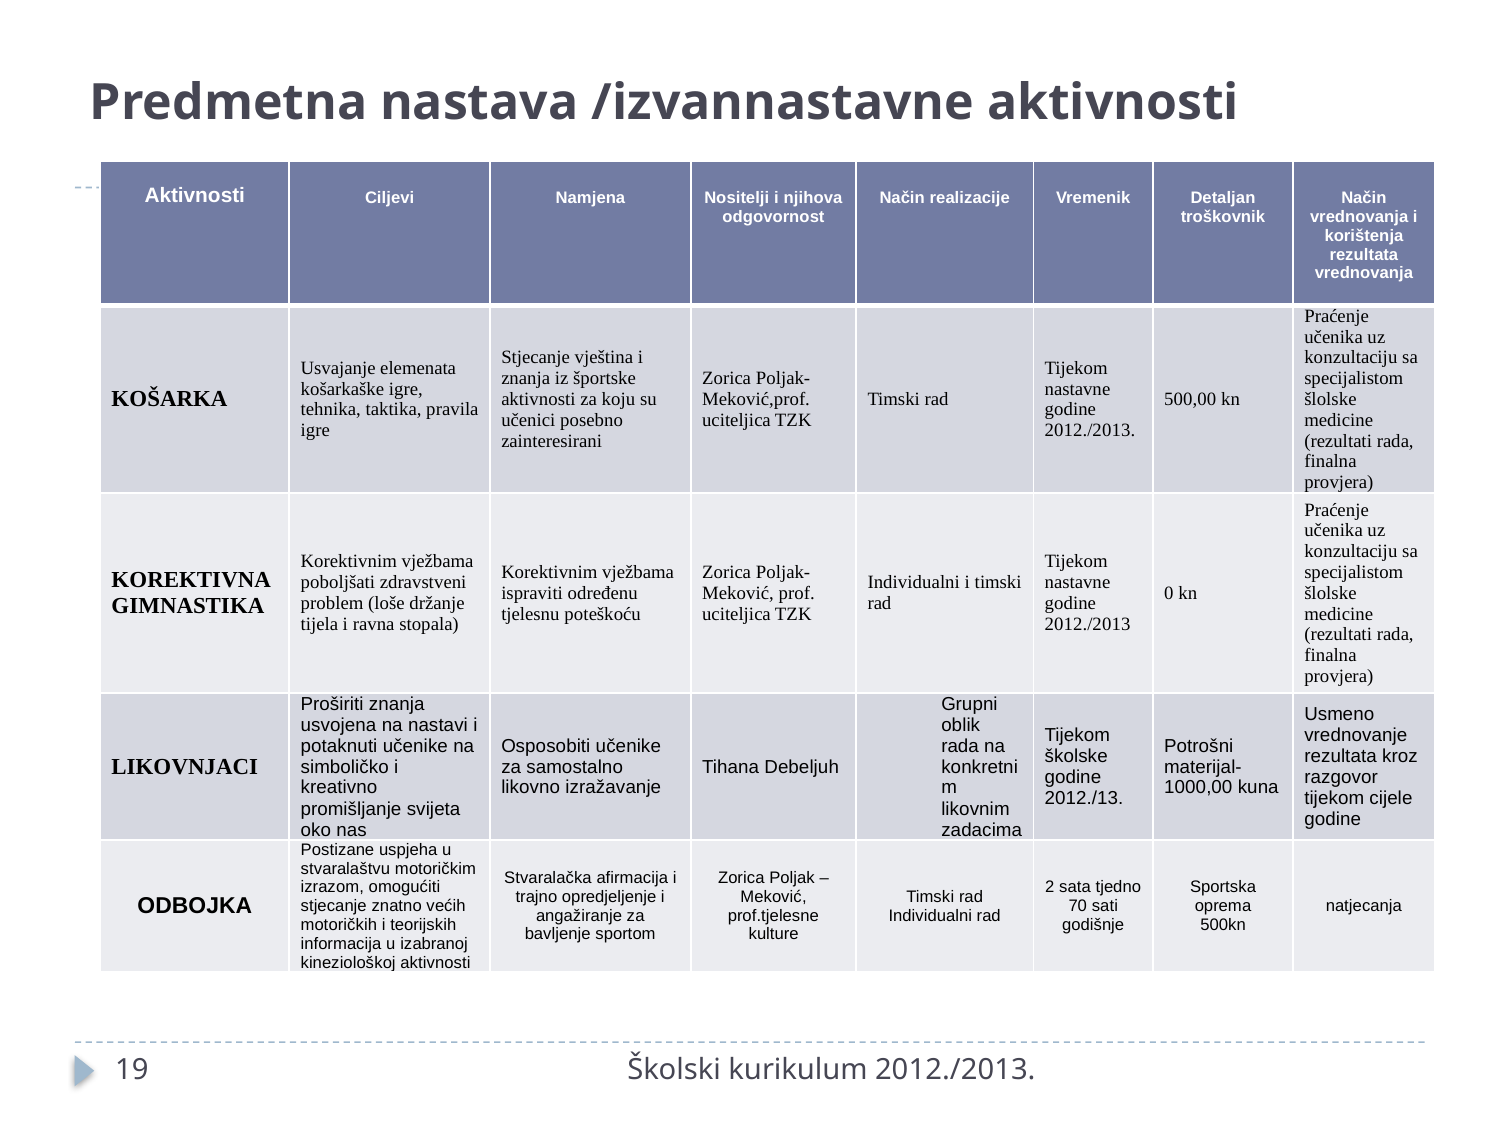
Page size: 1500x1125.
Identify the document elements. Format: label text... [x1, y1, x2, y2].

table_cell KOREKTIVNA GIMNASTIKA [101, 494, 288, 692]
table_cell 500,00 kn [1154, 308, 1292, 492]
table_cell Tijekom nastavne godine 2012./2013. [1034, 308, 1152, 492]
table_cell Tijekom školske godine 2012./13. [1034, 694, 1152, 839]
table_cell Timski rad [857, 308, 1033, 492]
table_cell Stjecanje vještina i znanja iz športske aktivnosti za koju su učenici posebno zainteresirani [491, 308, 690, 492]
table_cell LIKOVNJACI [101, 694, 288, 839]
table_cell Tijekom nastavne godine 2012./2013 [1034, 494, 1152, 692]
slide_number 19 [100, 1042, 426, 1103]
table_cell Postizane uspjeha u stvaralaštvu motoričkim izrazom, omogućiti stjecanje znatno većih motoričkih i teorijskih informacija u izabranoj kineziološkoj aktivnosti [290, 841, 489, 971]
table_cell Proširiti znanja usvojena na nastavi i potaknuti učenike na simboličko i kreativno promišljanje svijeta oko nas [290, 694, 489, 839]
table_cell Zorica Poljak-Meković, prof. uciteljica TZK [692, 494, 855, 692]
table_cell ODBOJKA [101, 841, 288, 971]
table_header Detaljan troškovnik [1154, 162, 1292, 303]
table_cell Praćenje učenika uz konzultaciju sa specijalistom šlolske medicine (rezultati rada, finalna provjera) [1294, 308, 1434, 492]
table_cell natjecanja [1294, 841, 1434, 971]
table_cell Praćenje učenika uz konzultaciju sa specijalistom šlolske medicine (rezultati rada, finalna provjera) [1294, 494, 1434, 692]
table_header Način realizacije [857, 162, 1033, 303]
table_cell Potrošni materijal- 1000,00 kuna [1154, 694, 1292, 839]
table_header Ciljevi [290, 162, 489, 303]
table_cell Individualni i timski rad [857, 494, 1033, 692]
table_cell 0 kn [1154, 494, 1292, 692]
table_cell Osposobiti učenike za samostalno likovno izražavanje [491, 694, 690, 839]
table_cell Zorica Poljak-Meković,prof. uciteljica TZK [692, 308, 855, 492]
table_cell 2 sata tjedno 70 sati godišnje [1034, 841, 1152, 971]
table_cell KOŠARKA [101, 308, 288, 492]
table_header Namjena [491, 162, 690, 303]
table_header Način vrednovanja i korištenja rezultata vrednovanja [1294, 162, 1434, 303]
table_cell Zorica Poljak –Meković, prof.tjelesne kulture [692, 841, 855, 971]
footer Školski kurikulum 2012./2013. [475, 1042, 1051, 1103]
table_header Vremenik [1034, 162, 1152, 303]
table_cell Stvaralačka afirmacija i trajno opredjeljenje i angažiranje za bavljenje sportom [491, 841, 690, 971]
table_cell Grupni oblik rada na konkretnim likovnim zadacima [857, 694, 1033, 839]
table_cell Sportska oprema 500kn [1154, 841, 1292, 971]
table_cell Timski rad Individualni rad [857, 841, 1033, 971]
table_cell Korektivnim vježbama ispraviti određenu tjelesnu poteškoću [491, 494, 690, 692]
table_cell Usmeno vrednovanje rezultata kroz razgovor tijekom cijele godine [1294, 694, 1434, 839]
table_header Aktivnosti [101, 162, 288, 303]
title Predmetna nastava /izvannastavne aktivnosti [75, 45, 1459, 138]
table_cell Korektivnim vježbama poboljšati zdravstveni problem (loše držanje tijela i ravna stopala) [290, 494, 489, 692]
table_cell Usvajanje elemenata košarkaške igre, tehnika, taktika, pravila igre [290, 308, 489, 492]
table_cell Tihana Debeljuh [692, 694, 855, 839]
table_header Nositelji i njihova odgovornost [692, 162, 855, 303]
